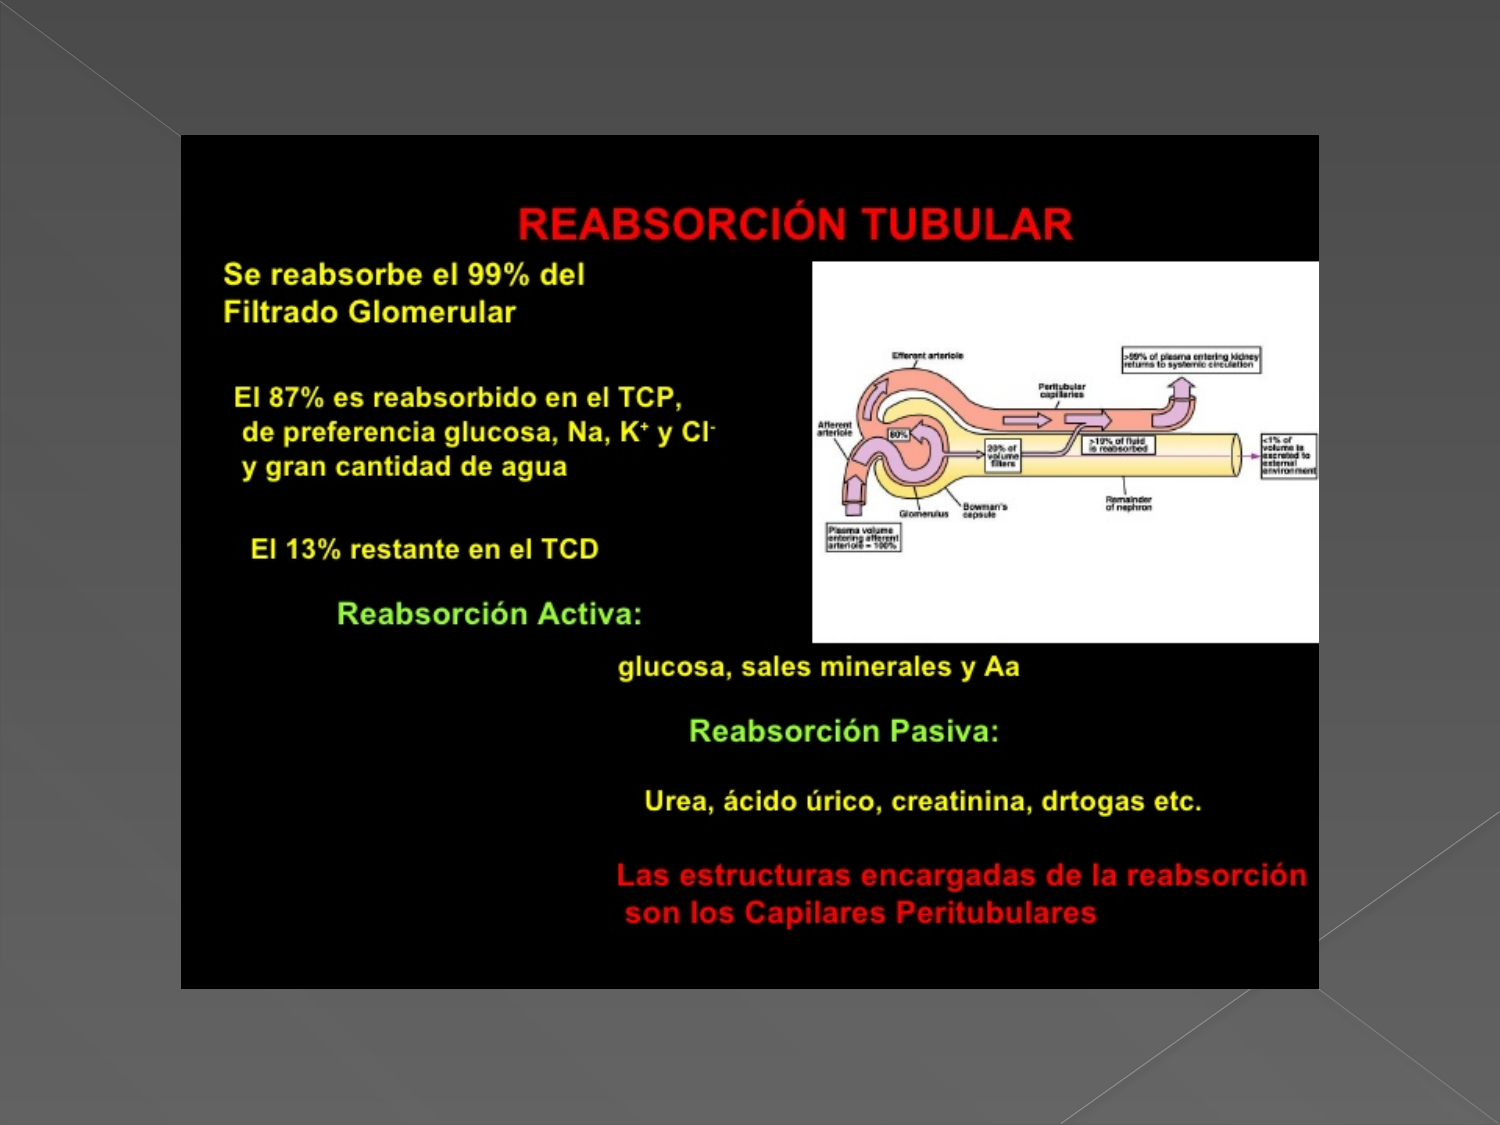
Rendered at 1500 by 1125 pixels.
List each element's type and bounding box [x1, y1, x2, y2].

picture [180, 135, 1319, 990]
